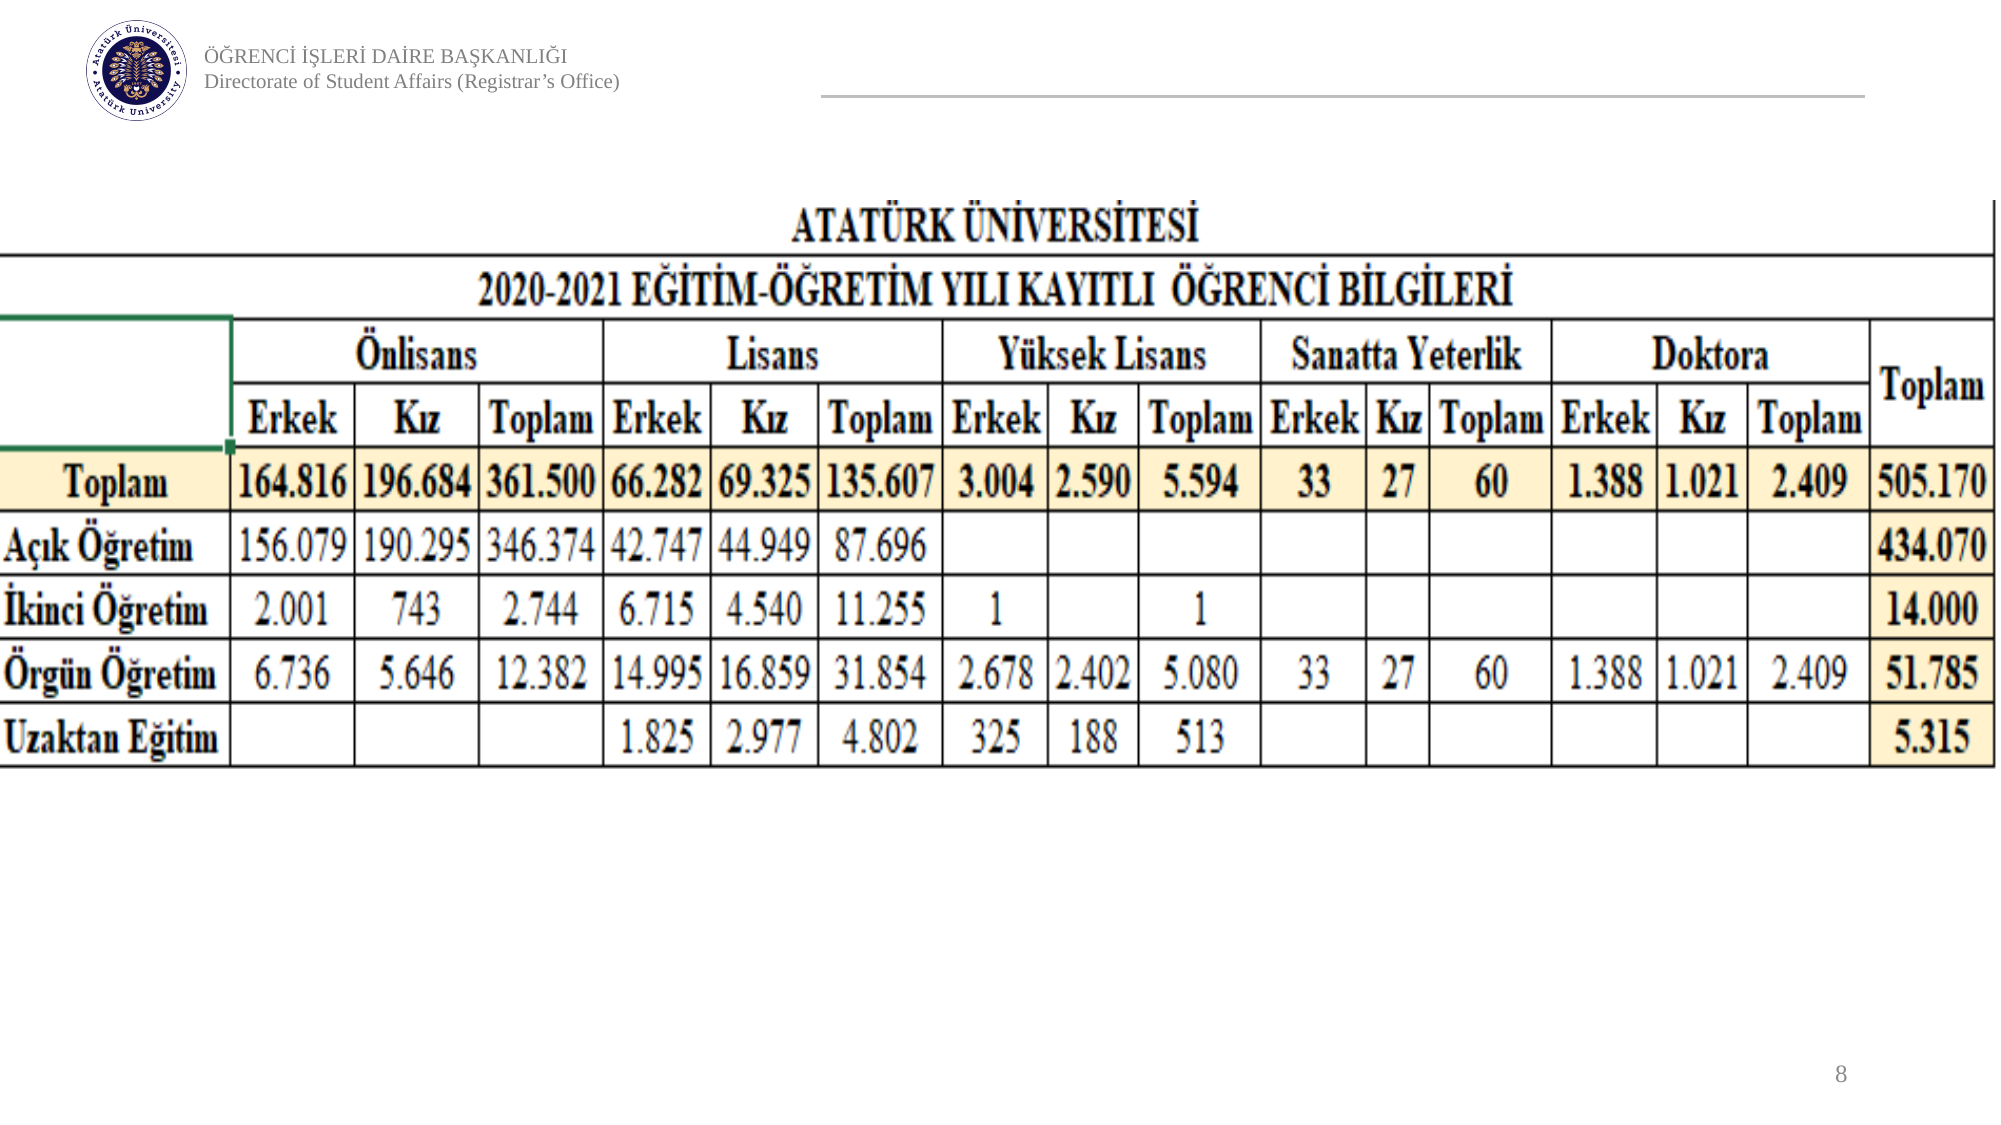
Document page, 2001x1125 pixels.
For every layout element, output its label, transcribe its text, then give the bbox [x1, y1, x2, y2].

picture [0, 200, 2000, 775]
slide_number 8 [1795, 1042, 1863, 1103]
picture [86, 20, 187, 121]
